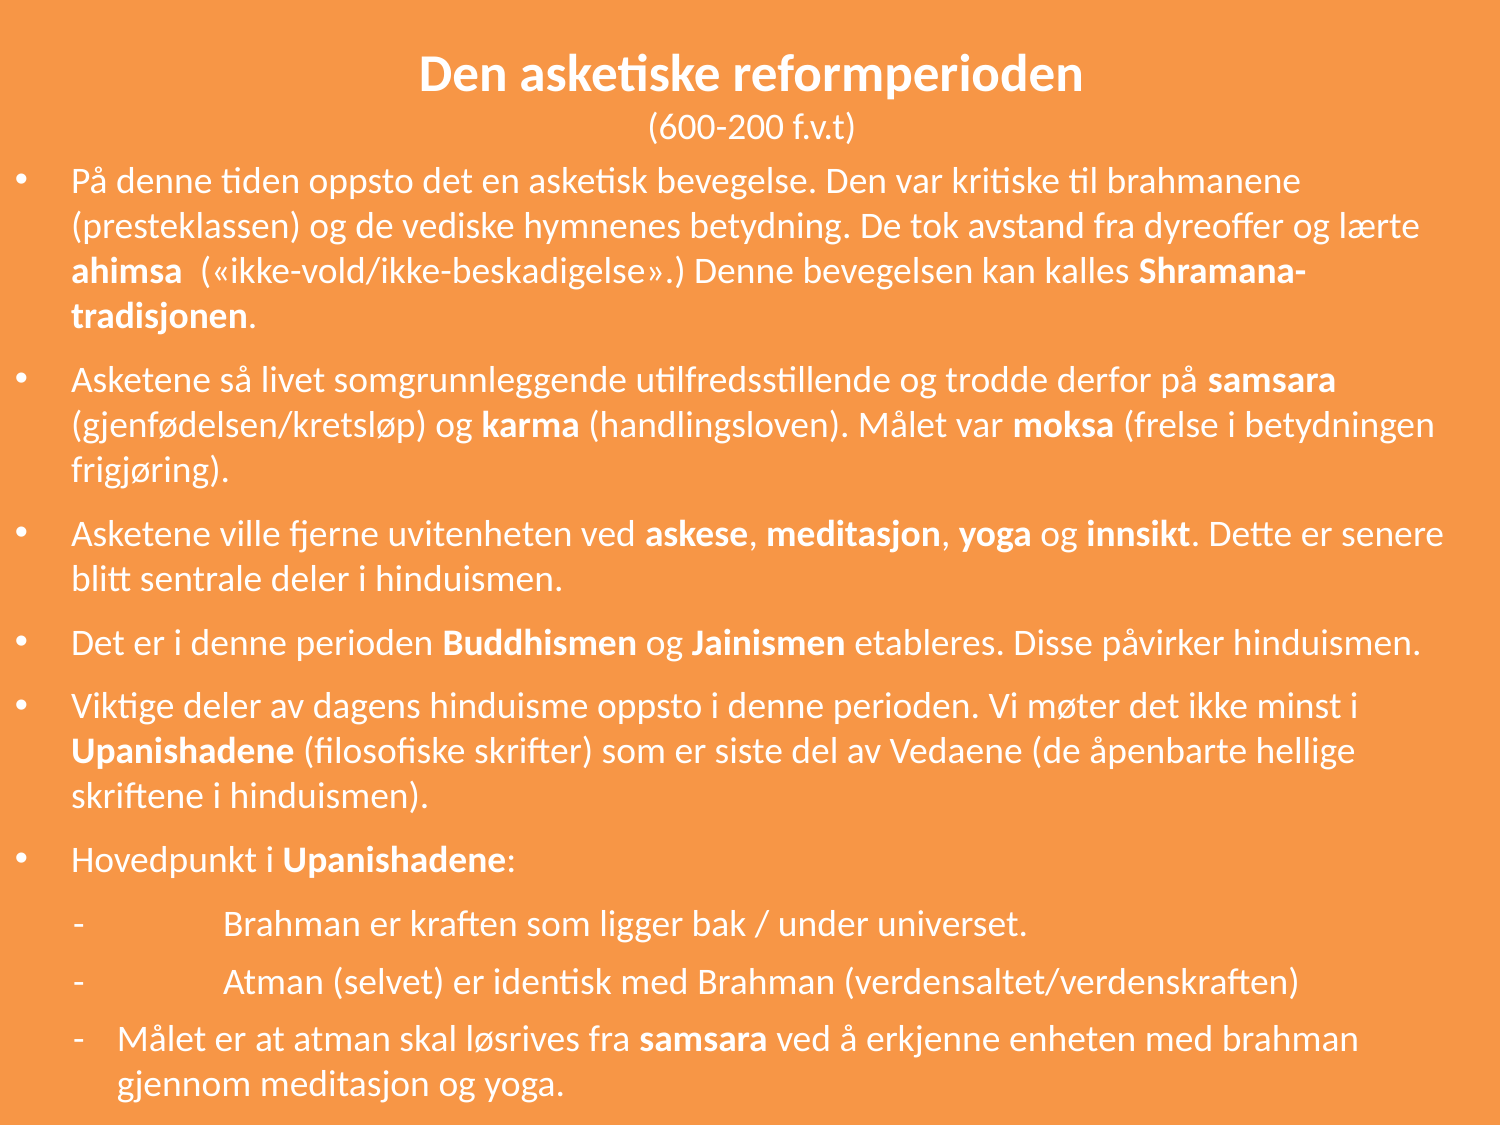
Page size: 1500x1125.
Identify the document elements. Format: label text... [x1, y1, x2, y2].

text_box På denne tiden oppsto det en asketisk bevegelse. Den var kritiske til brahmanene (presteklassen) og de vediske hymnenes betydning. De tok avstand fra dyreoffer og lærte ahimsa («ikke-vold/ikke-beskadigelse».) Denne bevegelsen kan kalles Shramana-tradisjonen. Asketene så livet somgrunnleggende utilfredsstillende og trodde derfor på samsara (gjenfødelsen/kretsløp) og karma (handlingsloven). Målet var moksa (frelse i betydningen frigjøring). Asketene ville fjerne uvitenheten ved askese, meditasjon, yoga og innsikt. Dette er senere blitt sentrale deler i hinduismen. Det er i denne perioden Buddhismen og Jainismen etableres. Disse påvirker hinduismen. Viktige deler av dagens hinduisme oppsto i denne perioden. Vi møter det ikke minst i Upanishadene (filosofiske skrifter) som er siste del av Vedaene (de åpenbarte hellige skriftene i hinduismen). Hovedpunkt i Upanishadene: - Brahman er kraften som ligger bak / under universet. - Atman (selvet) er identisk med Brahman (verdensaltet/verdenskraften) - Målet er at atman skal løsrives fra samsara ved å erkjenne enheten med brahman gjennom meditasjon og yoga. [0, 148, 1500, 1125]
text_box Den asketiske reformperioden (600-200 f.v.t) [76, 30, 1427, 148]
